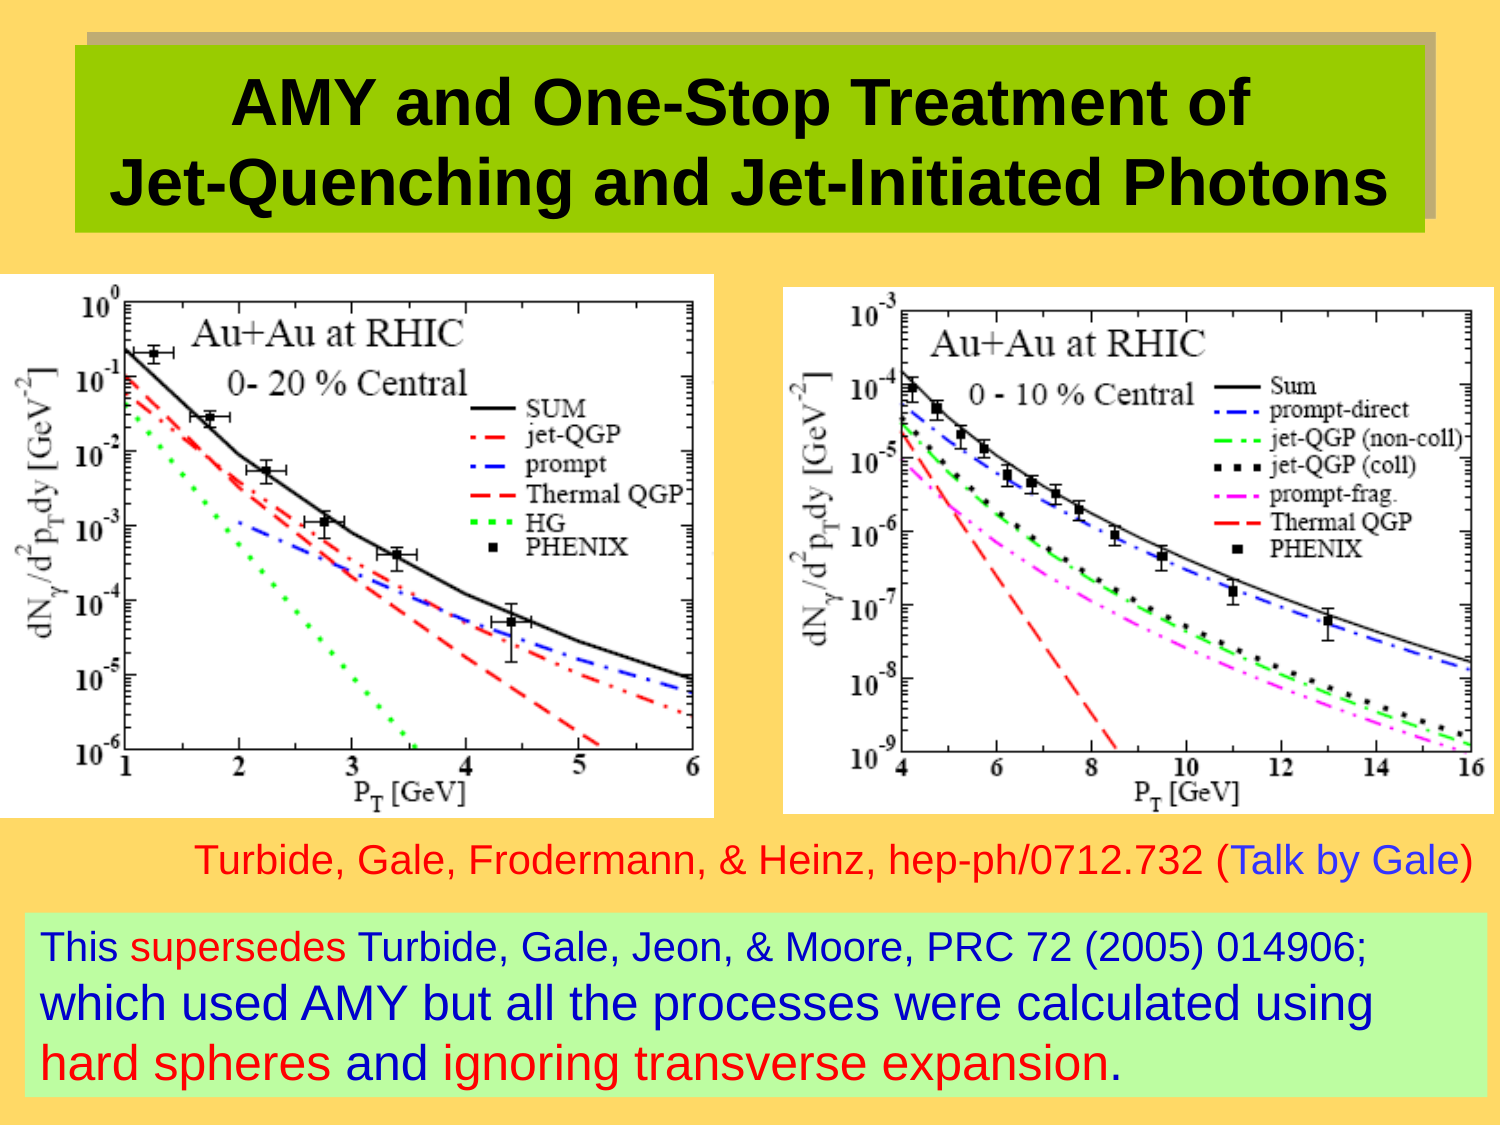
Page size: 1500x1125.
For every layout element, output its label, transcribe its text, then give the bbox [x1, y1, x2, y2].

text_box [24, 912, 1488, 1100]
text_box Turbide, Gale, Frodermann, & Heinz, hep-ph/0712.732 (Talk by Gale) [179, 825, 1490, 890]
title AMY and One-Stop Treatment of Jet-Quenching and Jet-Initiated Photons [75, 45, 1425, 233]
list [776, 283, 1500, 823]
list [783, 287, 1494, 814]
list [0, 274, 715, 818]
